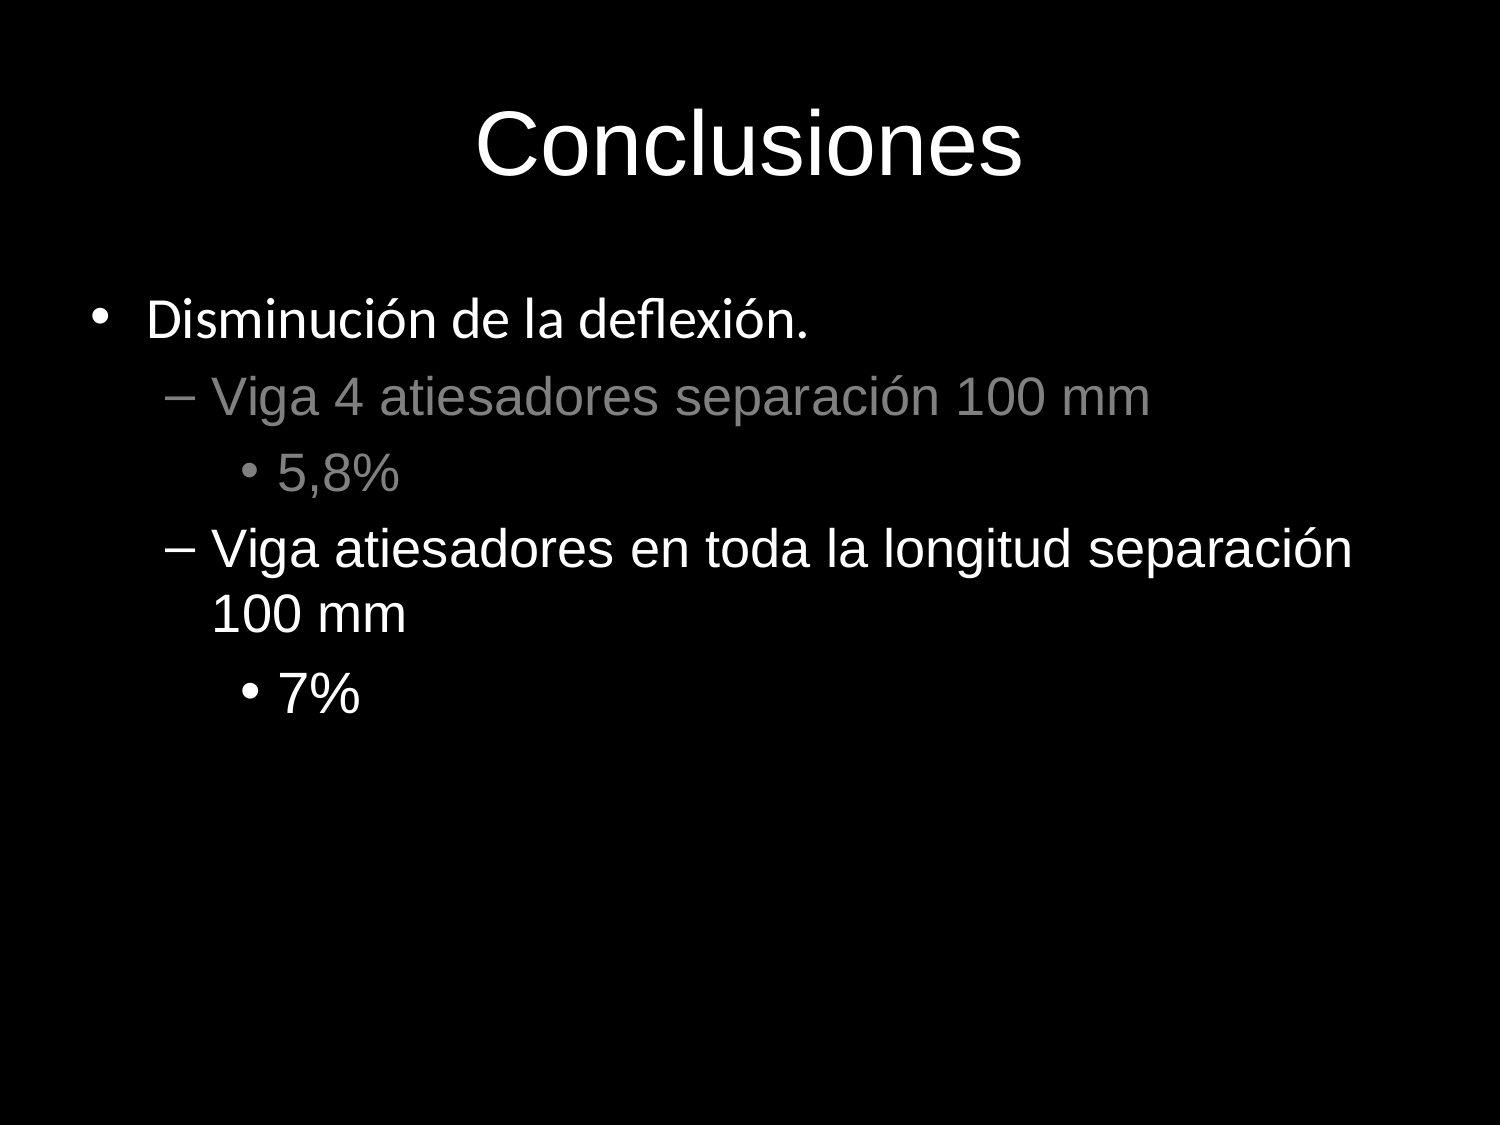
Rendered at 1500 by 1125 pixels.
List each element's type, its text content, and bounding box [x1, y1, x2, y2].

title Conclusiones [75, 45, 1425, 233]
text_box Disminución de la deflexión. Viga 4 atiesadores separación 100 mm 5,8% Viga atiesadores en toda la longitud separación 100 mm 7% [74, 273, 1425, 1016]
